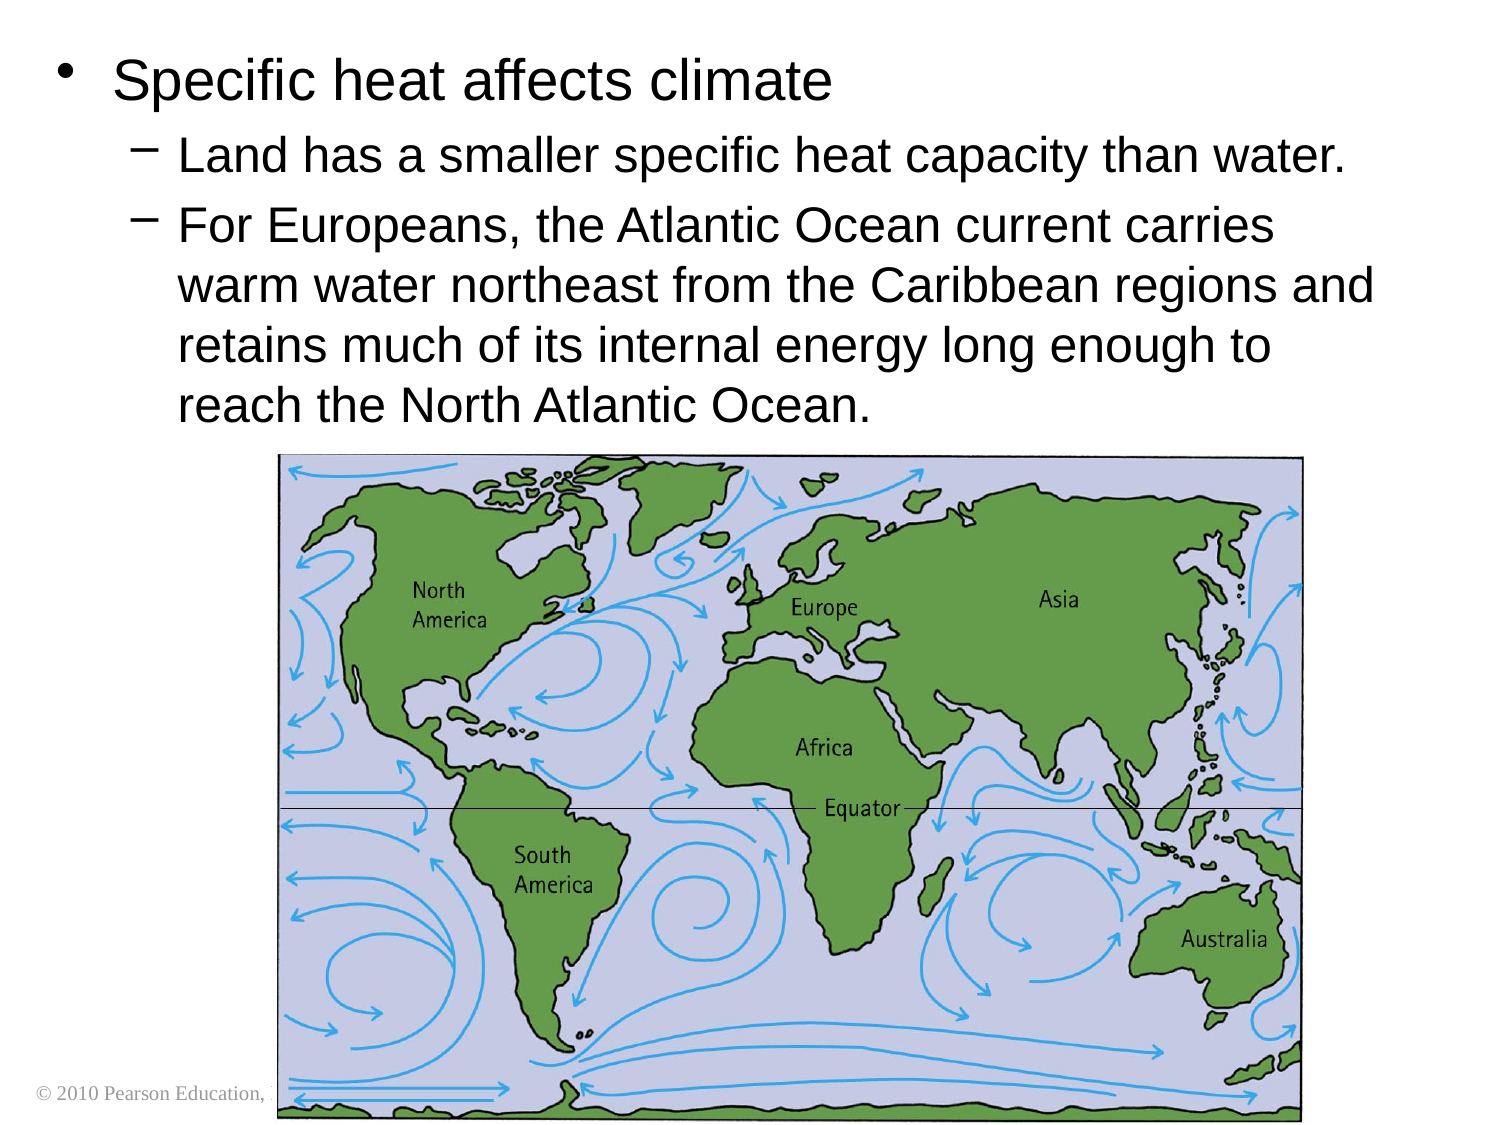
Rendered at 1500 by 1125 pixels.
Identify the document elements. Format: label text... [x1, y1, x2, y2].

picture [271, 449, 1308, 1125]
list Specific heat affects climate Land has a smaller specific heat capacity than water. For Europeans, the Atlantic Ocean current carries warm water northeast from the Caribbean regions and retains much of its internal energy long enough to reach the North Atlantic Ocean. [40, 34, 1391, 832]
